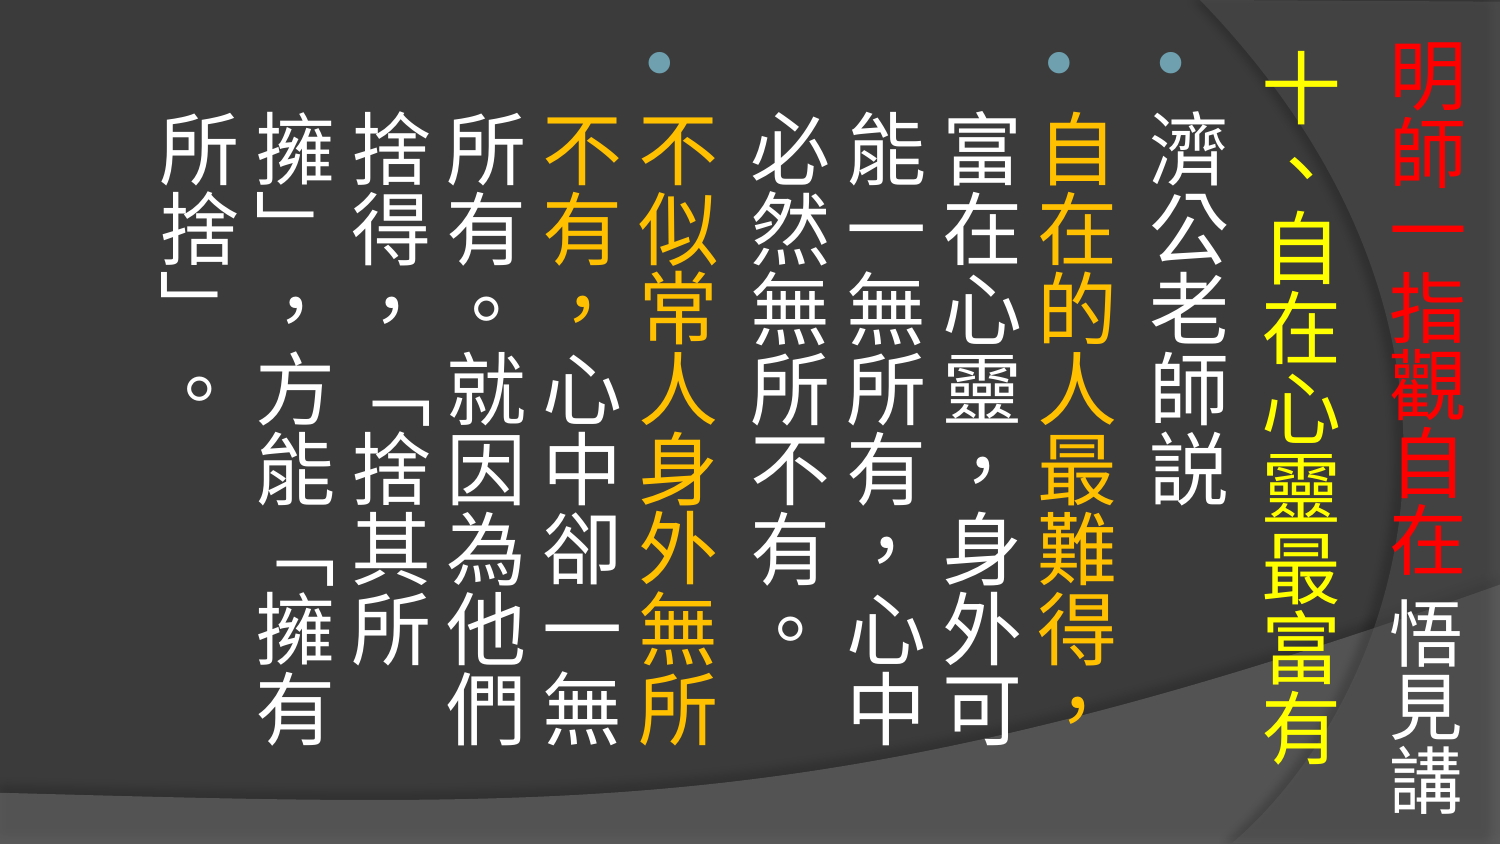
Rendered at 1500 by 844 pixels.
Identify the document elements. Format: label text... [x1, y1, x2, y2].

list 十、自在心靈最富有 濟公老師説 自在的人最難得，富在心靈，身外可能一無所有，心中必然無所不有。 不似常人身外無所不有，心中卻一無所有。就因為他們捨得，「捨其所擁」，方能「擁有所捨」。 [29, 27, 1365, 820]
title 明師一指觀自在 悟見講 [1366, 28, 1485, 826]
